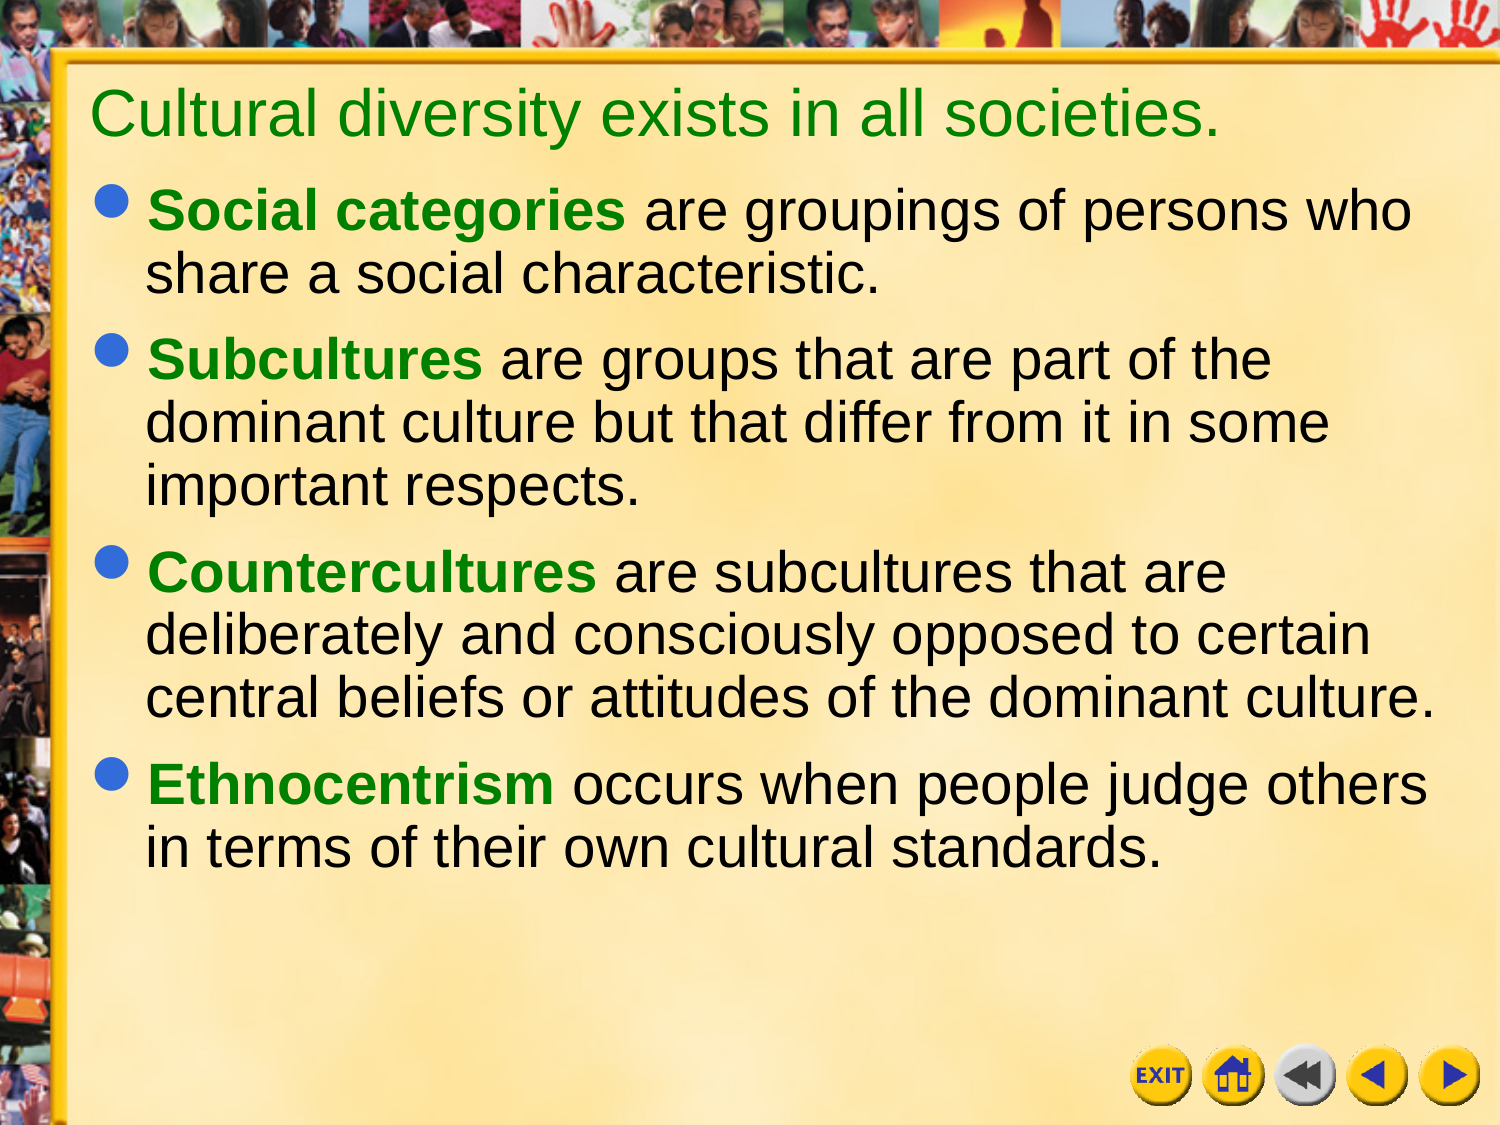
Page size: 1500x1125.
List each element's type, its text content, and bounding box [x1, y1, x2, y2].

text_box Cultural diversity exists in all societies. [75, 72, 1475, 159]
text_box Social categories are groupings of persons who share a social characteristic. Subcultures are groups that are part of the dominant culture but that differ from it in some important respects. Countercultures are subcultures that are deliberately and consciously opposed to certain central beliefs or attitudes of the dominant culture. Ethnocentrism occurs when people judge others in terms of their own cultural standards. [75, 172, 1475, 888]
picture [0, 0, 1500, 1125]
